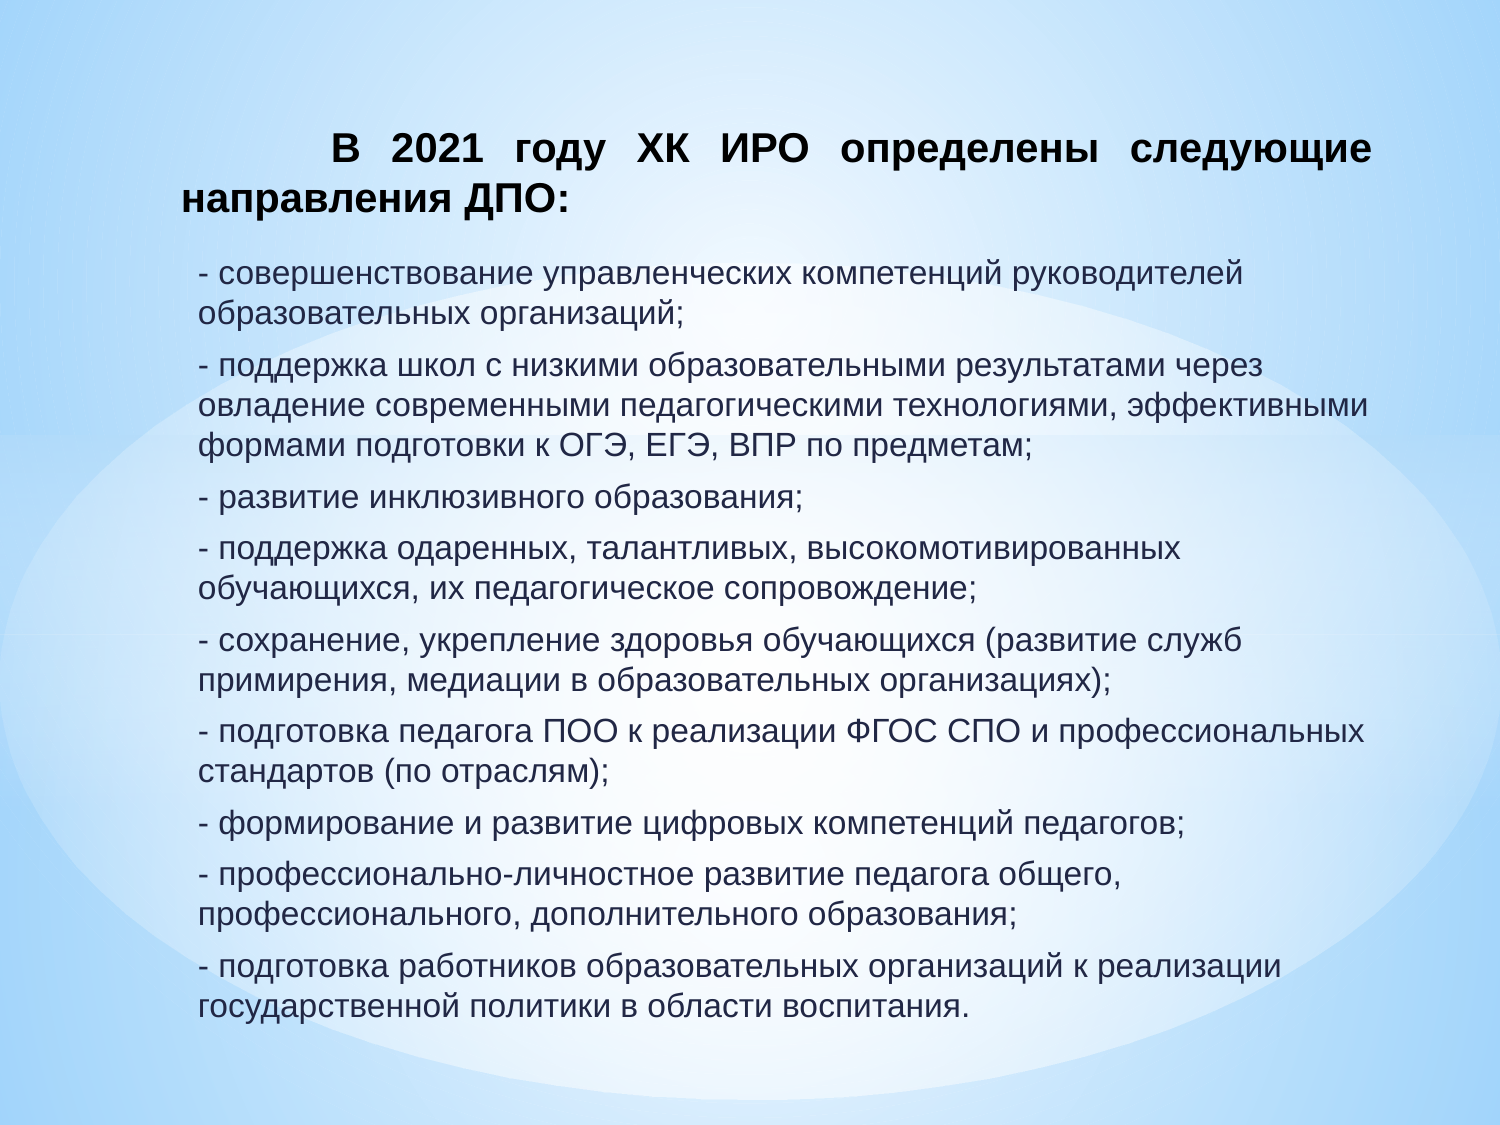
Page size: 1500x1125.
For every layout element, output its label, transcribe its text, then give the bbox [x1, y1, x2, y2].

title В 2021 году ХК ИРО определены следующие направления ДПО: [135, 113, 1388, 232]
subtitle - совершенствование управленческих компетенций руководителей образовательных организаций; - поддержка школ с низкими образовательными результатами через овладение современными педагогическими технологиями, эффективными формами подготовки к ОГЭ, ЕГЭ, ВПР по предметам; - развитие инклюзивного образования; - поддержка одаренных, талантливых, высокомотивированных обучающихся, их педагогическое сопровождение; - сохранение, укрепление здоровья обучающихся (развитие служб примирения, медиации в образовательных организациях); - подготовка педагога ПОО к реализации ФГОС СПО и профессиональных стандартов (по отраслям); - формирование и развитие цифровых компетенций педагогов; - профессионально-личностное развитие педагога общего, профессионального, дополнительного образования; - подготовка работников образовательных организаций к реализации государственной политики в области воспитания. [183, 243, 1400, 1035]
